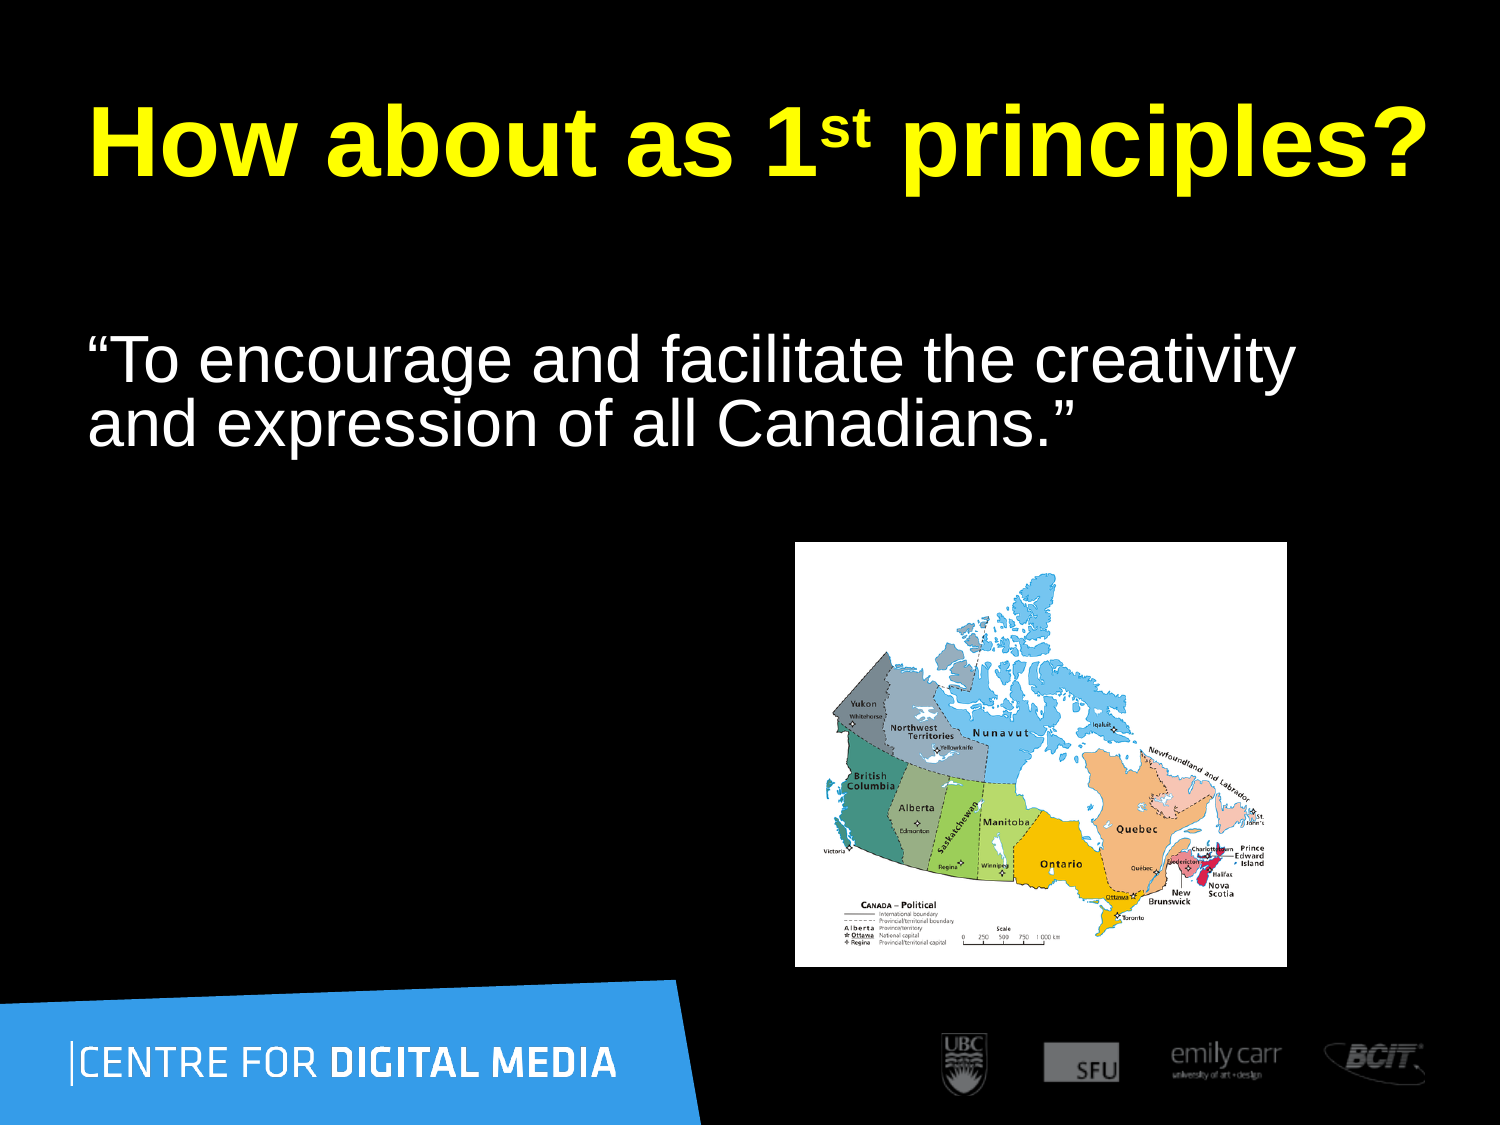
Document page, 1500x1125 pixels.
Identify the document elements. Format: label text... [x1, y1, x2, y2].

picture [794, 541, 1287, 967]
list “To encourage and facilitate the creativity and expression of all Canadians.” [75, 318, 1425, 940]
title How about as 1st principles? [75, 53, 1500, 221]
